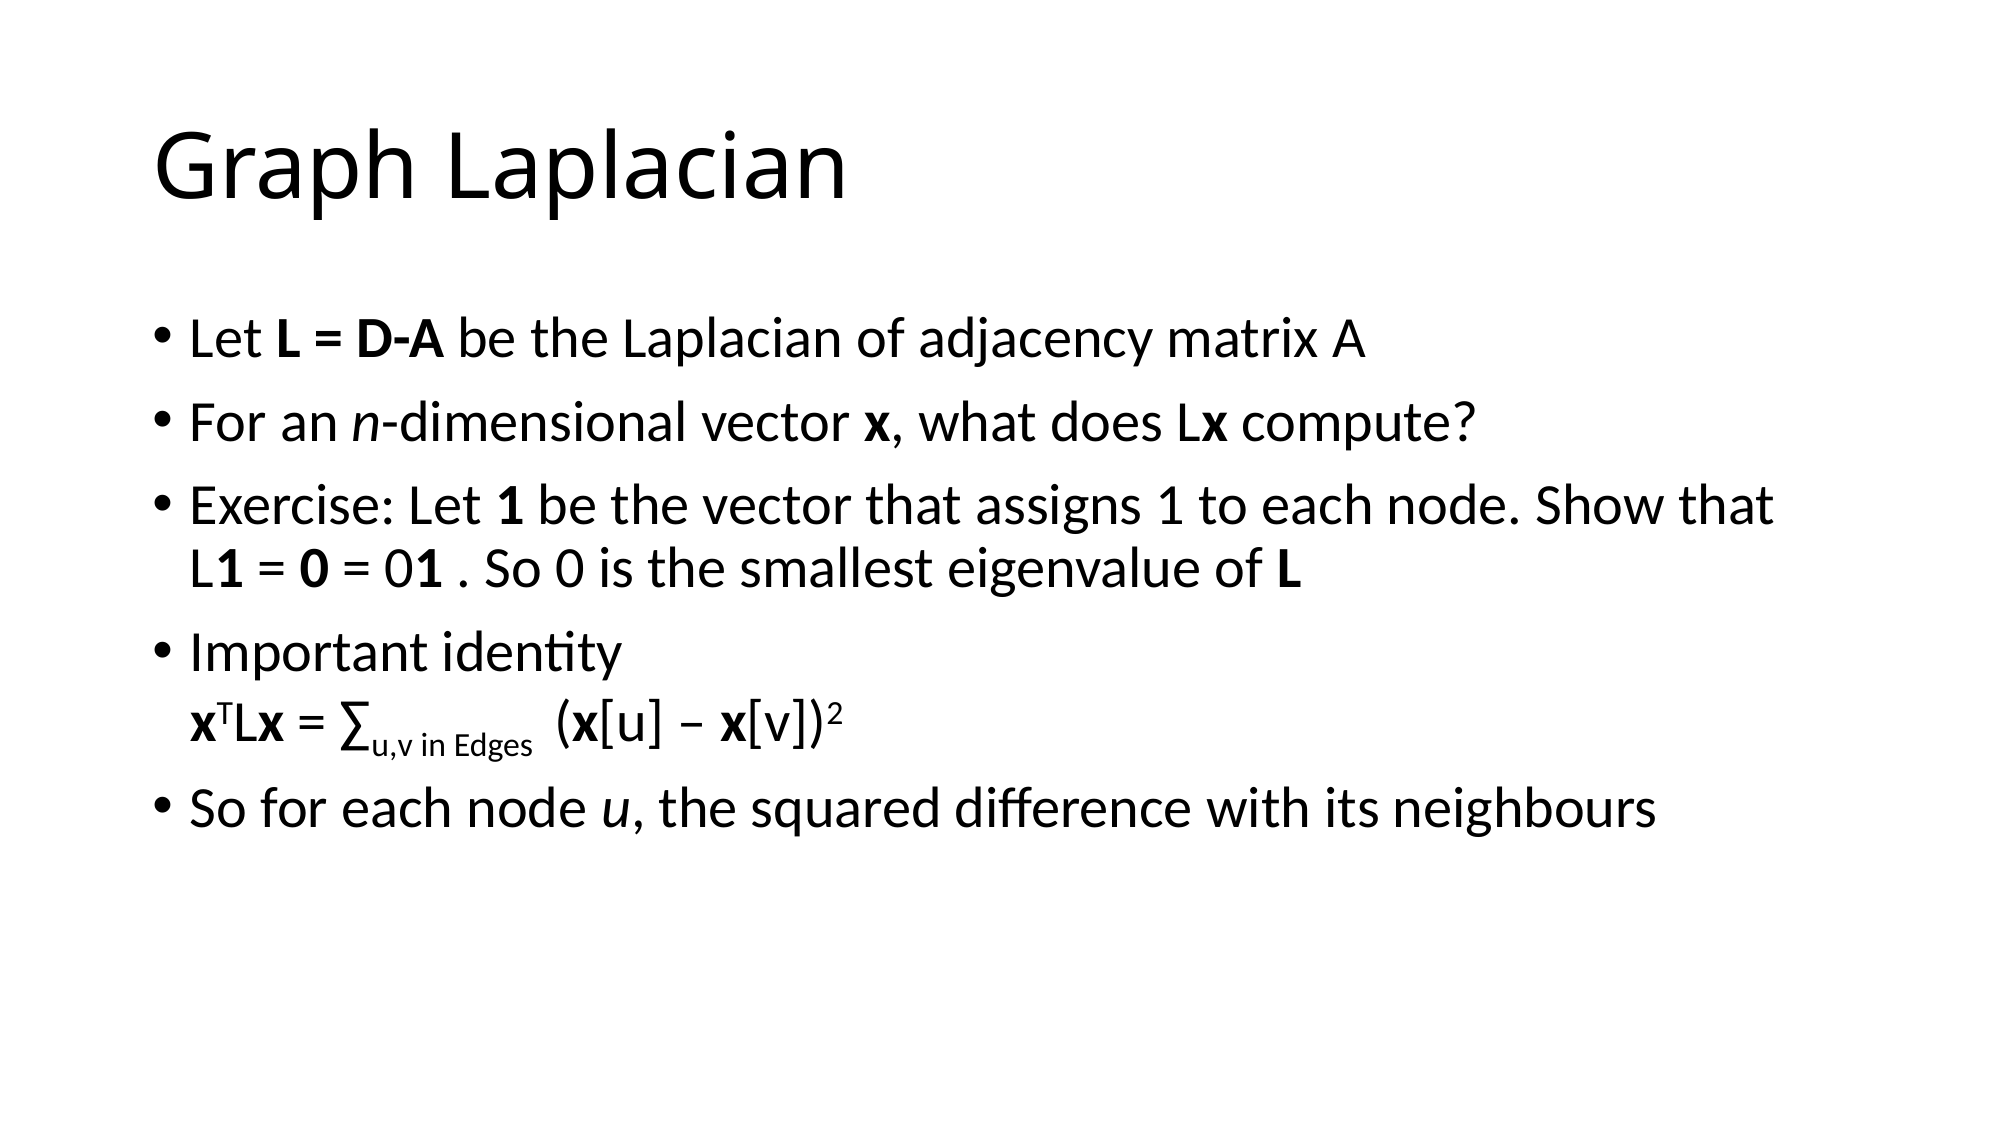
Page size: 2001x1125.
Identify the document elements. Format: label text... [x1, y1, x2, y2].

title Graph Laplacian [137, 59, 1863, 278]
list Let L = D-A be the Laplacian of adjacency matrix A For an n-dimensional vector x, what does Lx compute? Exercise: Let 1 be the vector that assigns 1 to each node. Show that L1 = 0 = 01 . So 0 is the smallest eigenvalue of L Important identity xTLx = ∑u,v in Edges (x[u] – x[v])2 So for each node u, the squared difference with its neighbours [137, 299, 1863, 1014]
